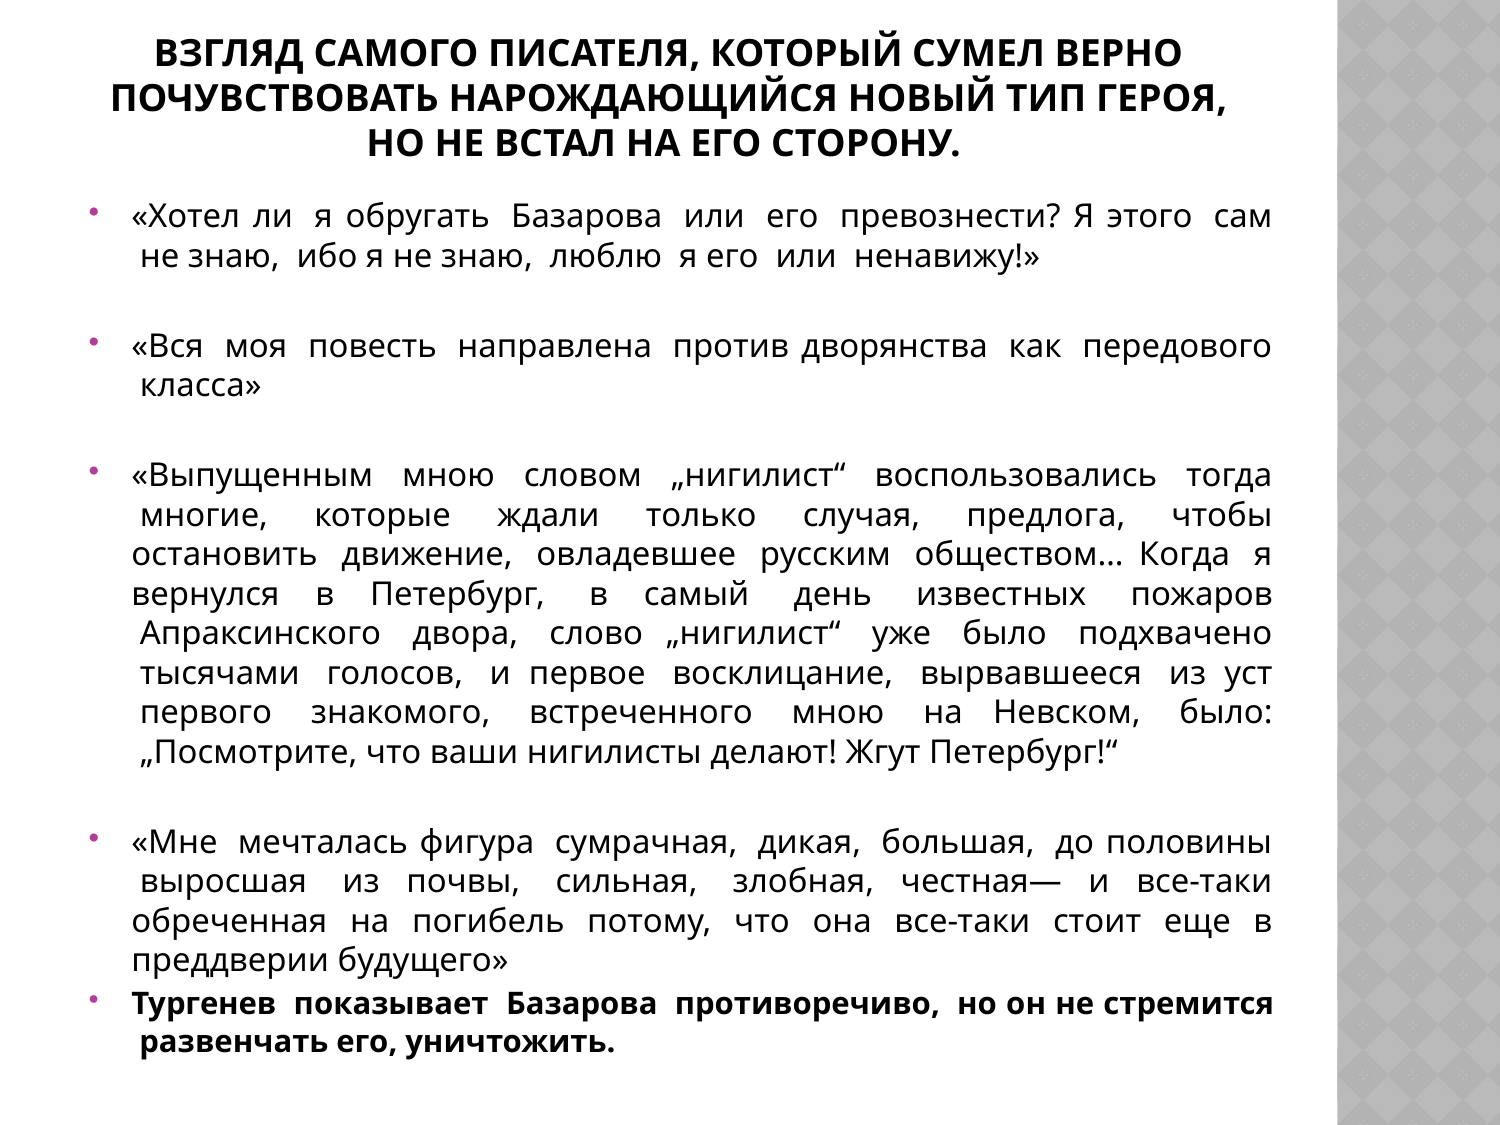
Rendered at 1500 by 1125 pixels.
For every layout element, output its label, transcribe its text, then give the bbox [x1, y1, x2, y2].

title Взгляд самого писателя, который сумел верно почувствовать нарождающийся новый тип героя, но не встал на его сторону. [75, 52, 1263, 164]
list «Хотел ли я обругать Базарова или его превознести? Я этого сам не знаю, ибо я не знаю, люблю я его или ненавижу!» «Вся моя повесть направлена против дворянства как передового класса» «Выпущенным мною словом „нигилист“ воспользовались тогда многие, которые ждали только случая, предлога, чтобы остановить движение, овладевшее русским обществом… Когда я вернулся в Петербург, в самый день известных пожаров Апраксинского двора, слово „нигилист“ уже было подхвачено тысячами голосов, и первое восклицание, вырвавшееся из уст первого знакомого, встреченного мною на Невском, было: „Посмотрите, что ваши нигилисты делают! Жгут Петербург!“ «Мне мечталась фигура сумрачная, дикая, большая, до половины выросшая из почвы, сильная, злобная, честная— и все-таки обреченная на погибель потому, что она все-таки стоит еще в преддверии будущего» Тургенев показывает Базарова противоречиво, но он не стремится развенчать его, уничтожить. [75, 187, 1289, 1090]
